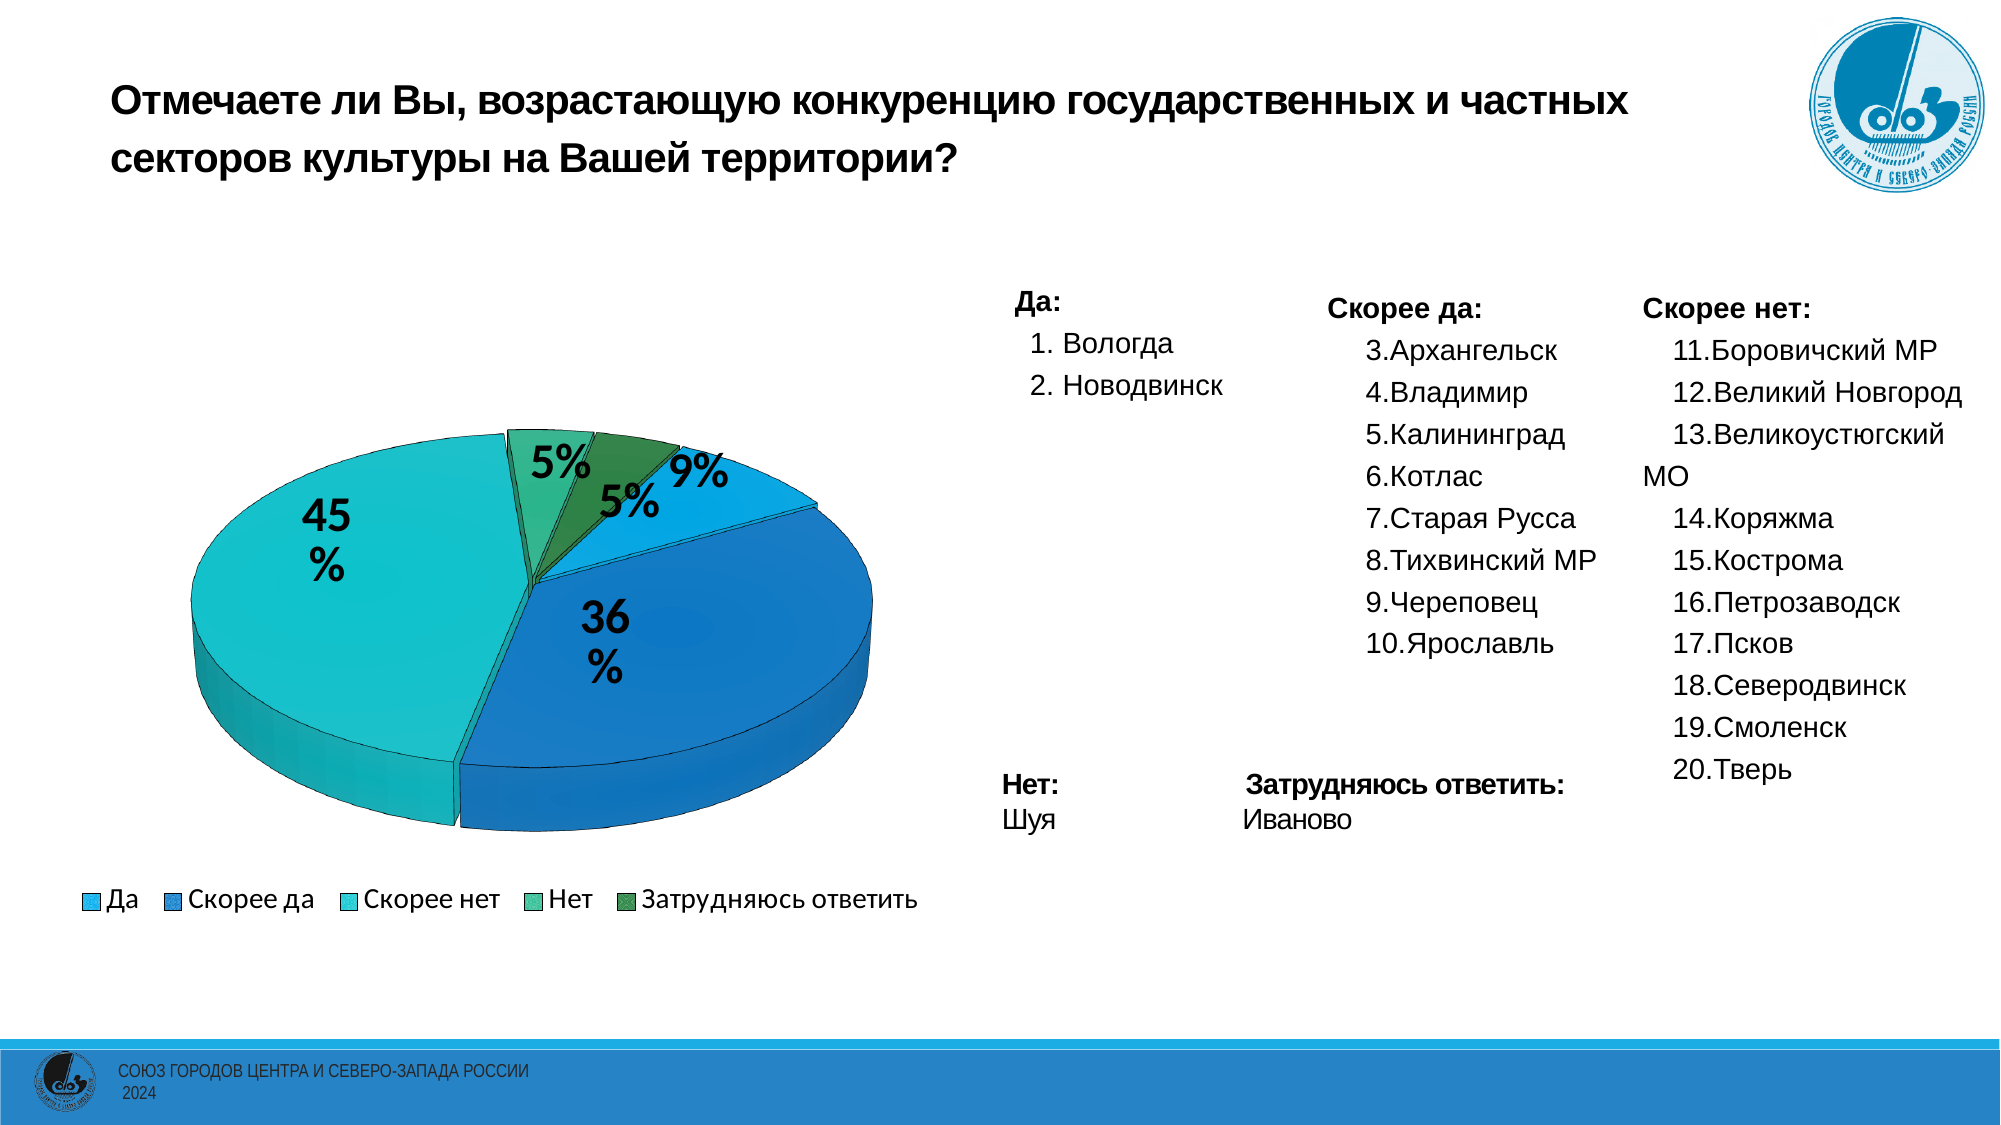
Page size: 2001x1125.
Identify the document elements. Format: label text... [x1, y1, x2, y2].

chart [66, 281, 973, 993]
list Да: Вологда Новодвинск Скорее да: Архангельск Владимир Калининград Котлас Старая Русса Тихвинский МР Череповец Ярославль Скорее нет: Боровичский МР Великий Новгород Великоустюгский МО Коряжма Кострома Петрозаводск Псков Северодвинск Смоленск Тверь [999, 282, 1964, 786]
footer Союз городов Центра и Северо-Запада России 2024 [103, 1062, 895, 1122]
picture [1809, 17, 1985, 194]
title Отмечаете ли Вы, возрастающую конкуренцию государственных и частных секторов культуры на Вашей территории? [95, 116, 1816, 308]
picture [33, 1049, 96, 1112]
text_box Нет: Затрудняюсь ответить: Шуя Иваново [986, 757, 1850, 952]
